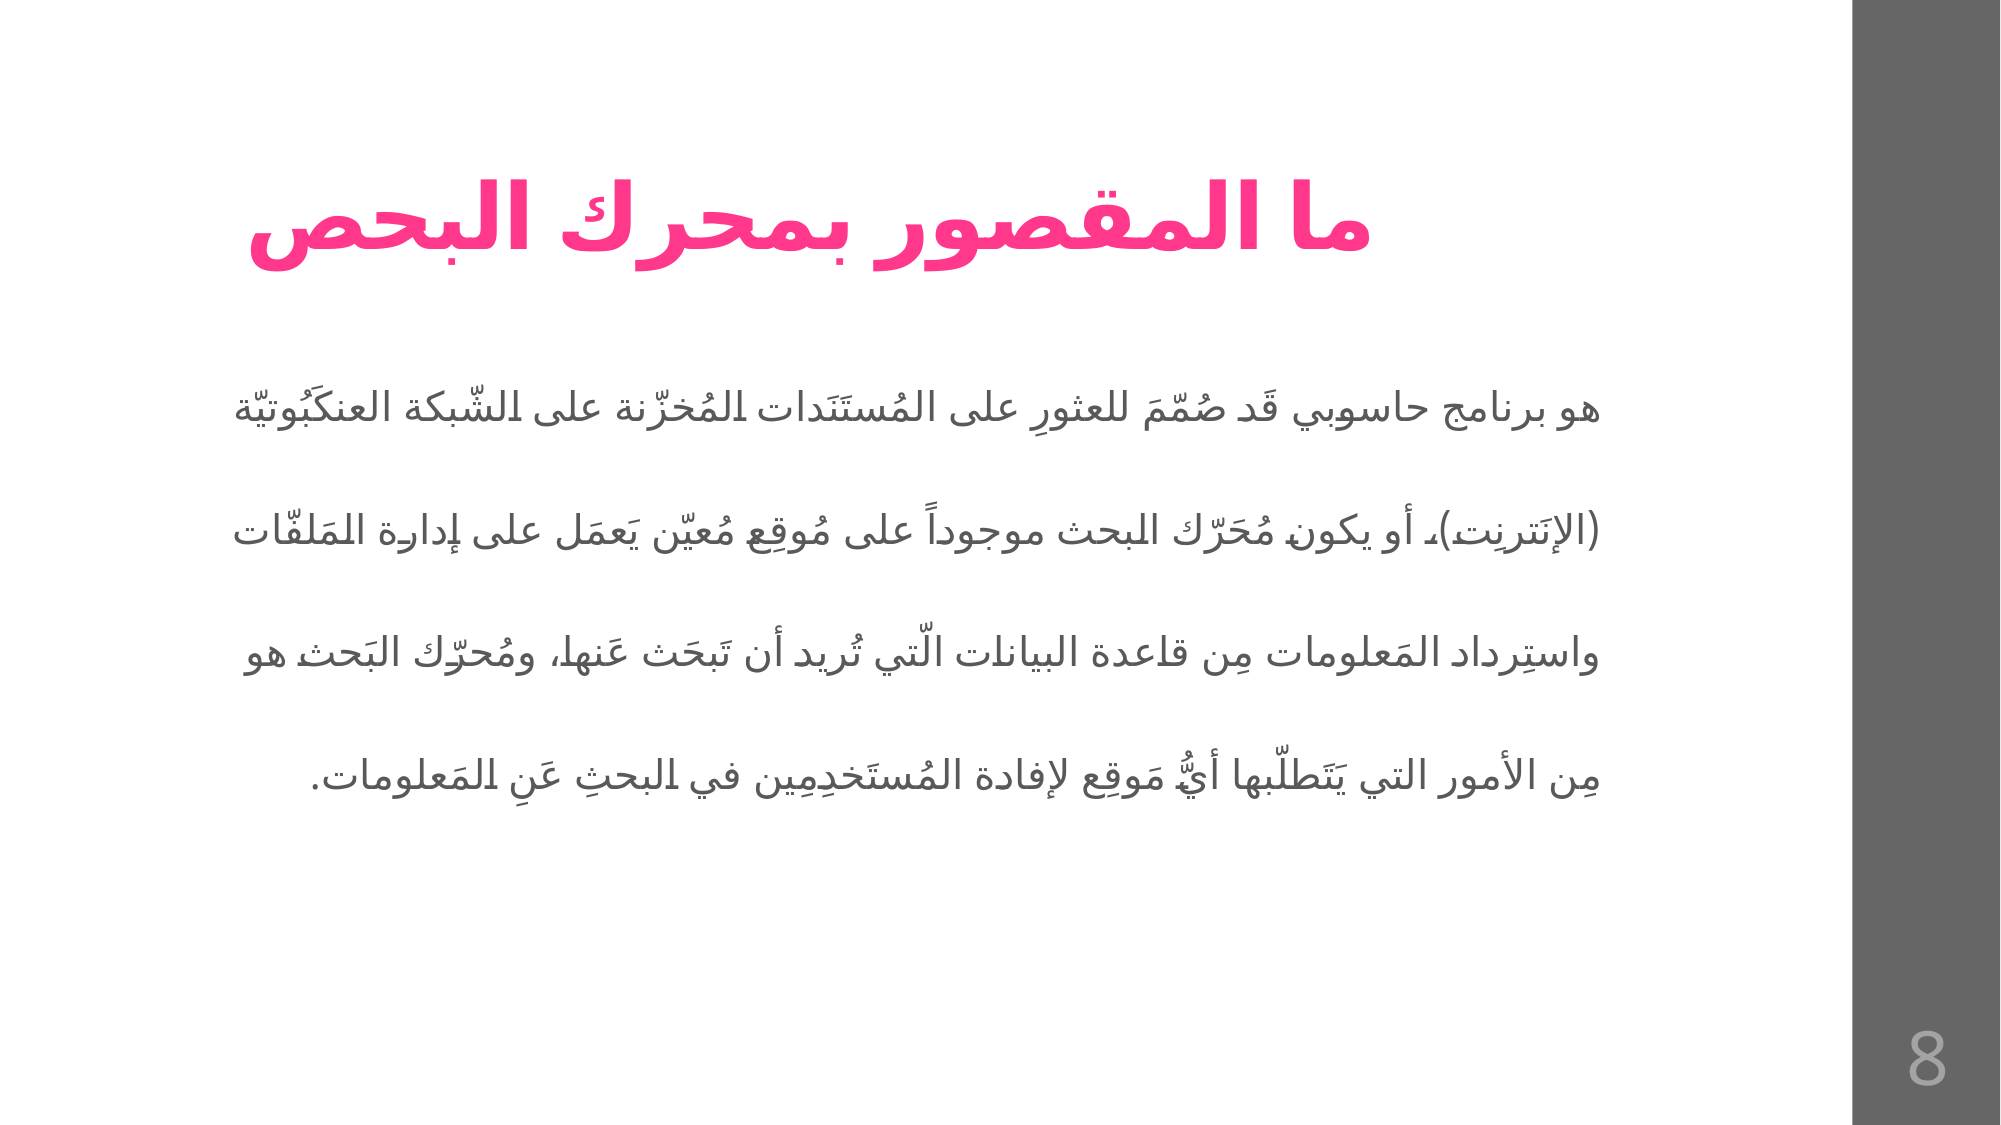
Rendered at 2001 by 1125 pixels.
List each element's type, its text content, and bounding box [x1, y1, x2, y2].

slide_number 8 [1852, 1012, 2000, 1110]
list هو برنامج حاسوبي قَد صُمّمَ للعثورِ على المُستَنَدات المُخزّنة على الشّبكة العنكَبُوتيّة (الإنَترنِت)، أو يكون مُحَرّك البحث موجوداً على مُوقِع مُعيّن يَعمَل على إدارة المَلفّات واستِرداد المَعلومات مِن قاعدة البيانات الّتي تُريد أن تَبحَث عَنها، ومُحرّك البَحث هو مِن الأمور التي يَتَطلّبها أيُّ مَوقِع لإفادة المُستَخدِمِين في البحثِ عَنِ المَعلومات. [206, 299, 1617, 1014]
title ما المقصور بمحرك البحص [206, 43, 1797, 278]
